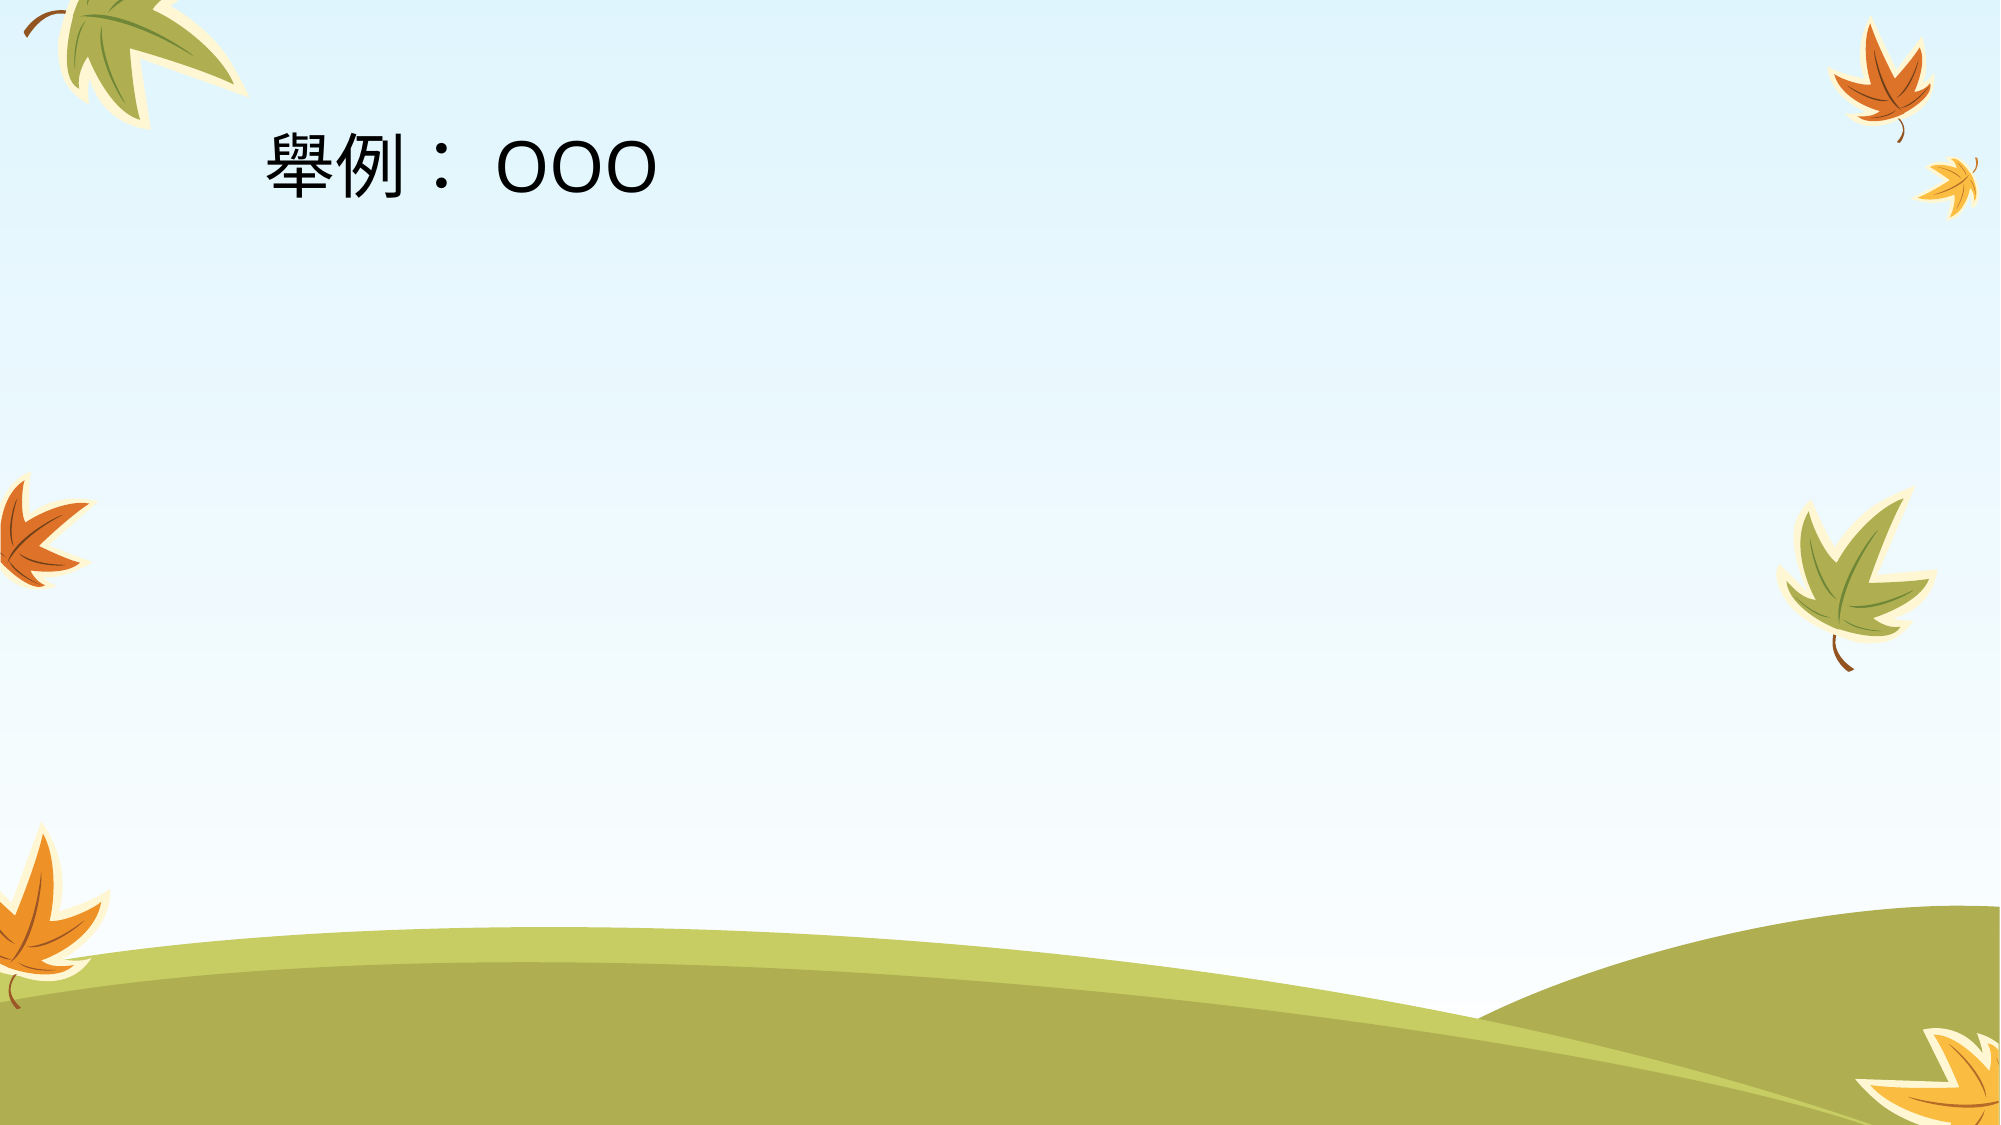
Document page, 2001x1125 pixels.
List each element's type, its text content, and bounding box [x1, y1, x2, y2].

title 舉例：OOO [249, 12, 1749, 216]
